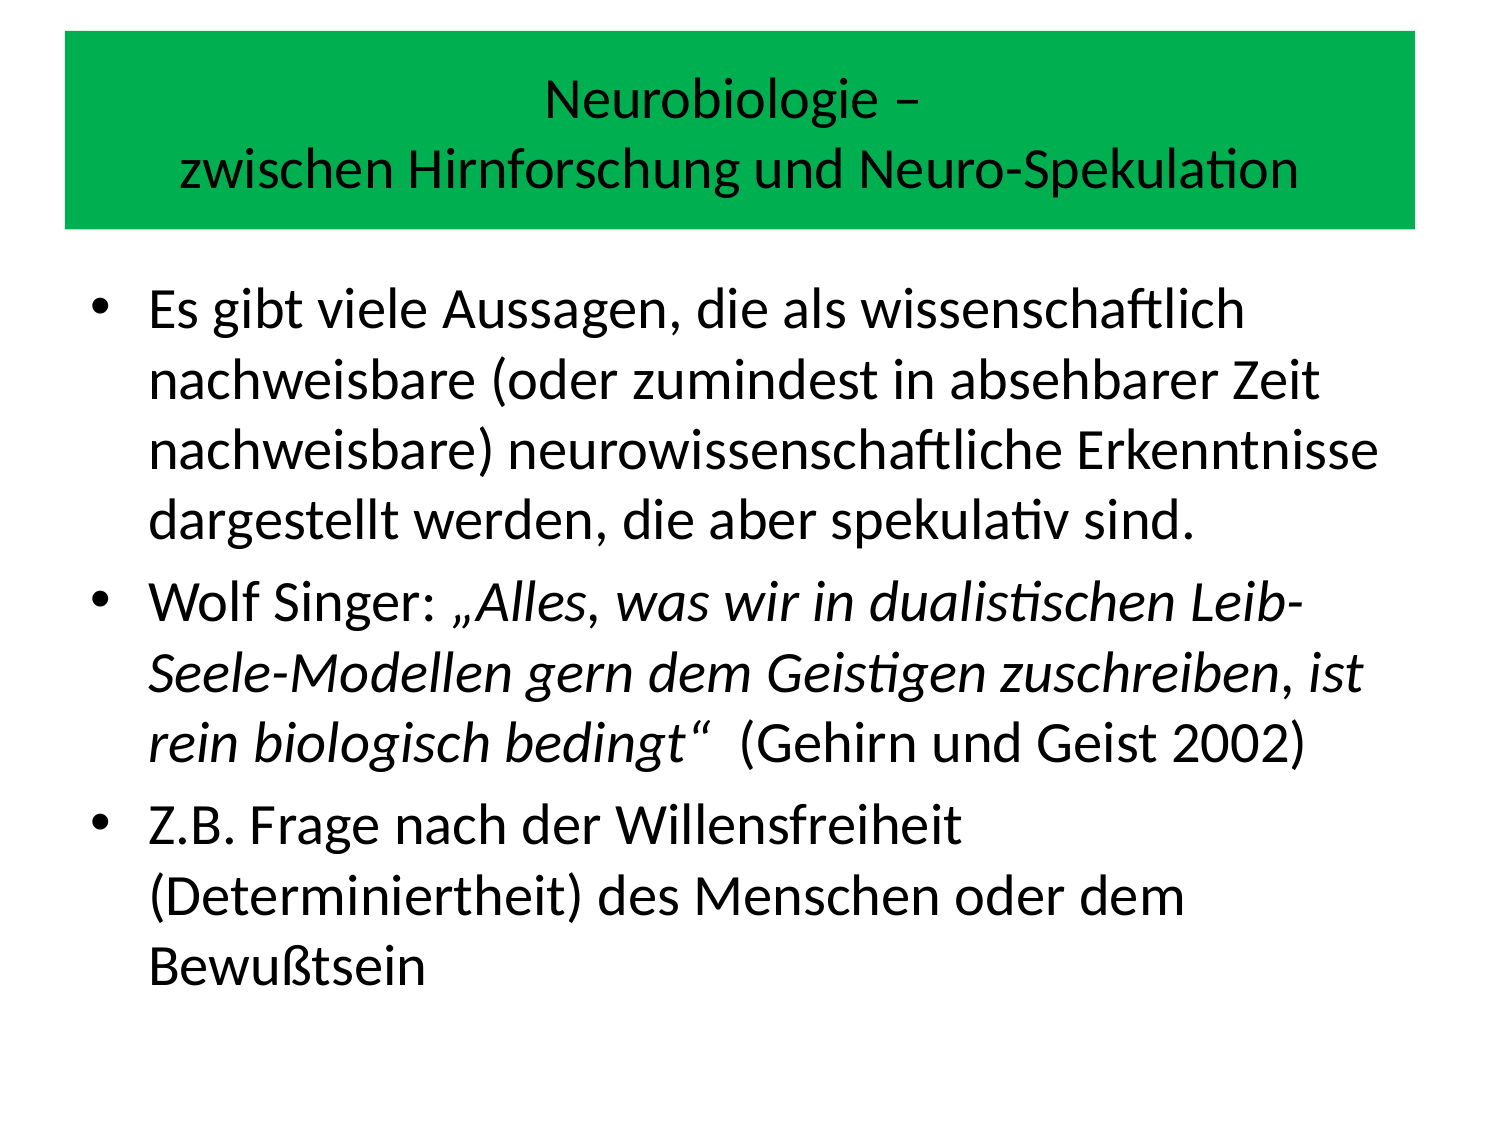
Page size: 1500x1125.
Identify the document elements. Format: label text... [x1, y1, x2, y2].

list Es gibt viele Aussagen, die als wissenschaftlich nachweisbare (oder zumindest in absehbarer Zeit nachweisbare) neurowissenschaftliche Erkenntnisse dargestellt werden, die aber spekulativ sind. Wolf Singer: „Alles, was wir in dualistischen Leib-Seele-Modellen gern dem Geistigen zuschreiben, ist rein biologisch bedingt“ (Gehirn und Geist 2002) Z.B. Frage nach der Willensfreiheit (Determiniertheit) des Menschen oder dem Bewußtsein [75, 262, 1425, 1005]
title Neurobiologie – zwischen Hirnforschung und Neuro-Spekulation [64, 30, 1415, 230]
